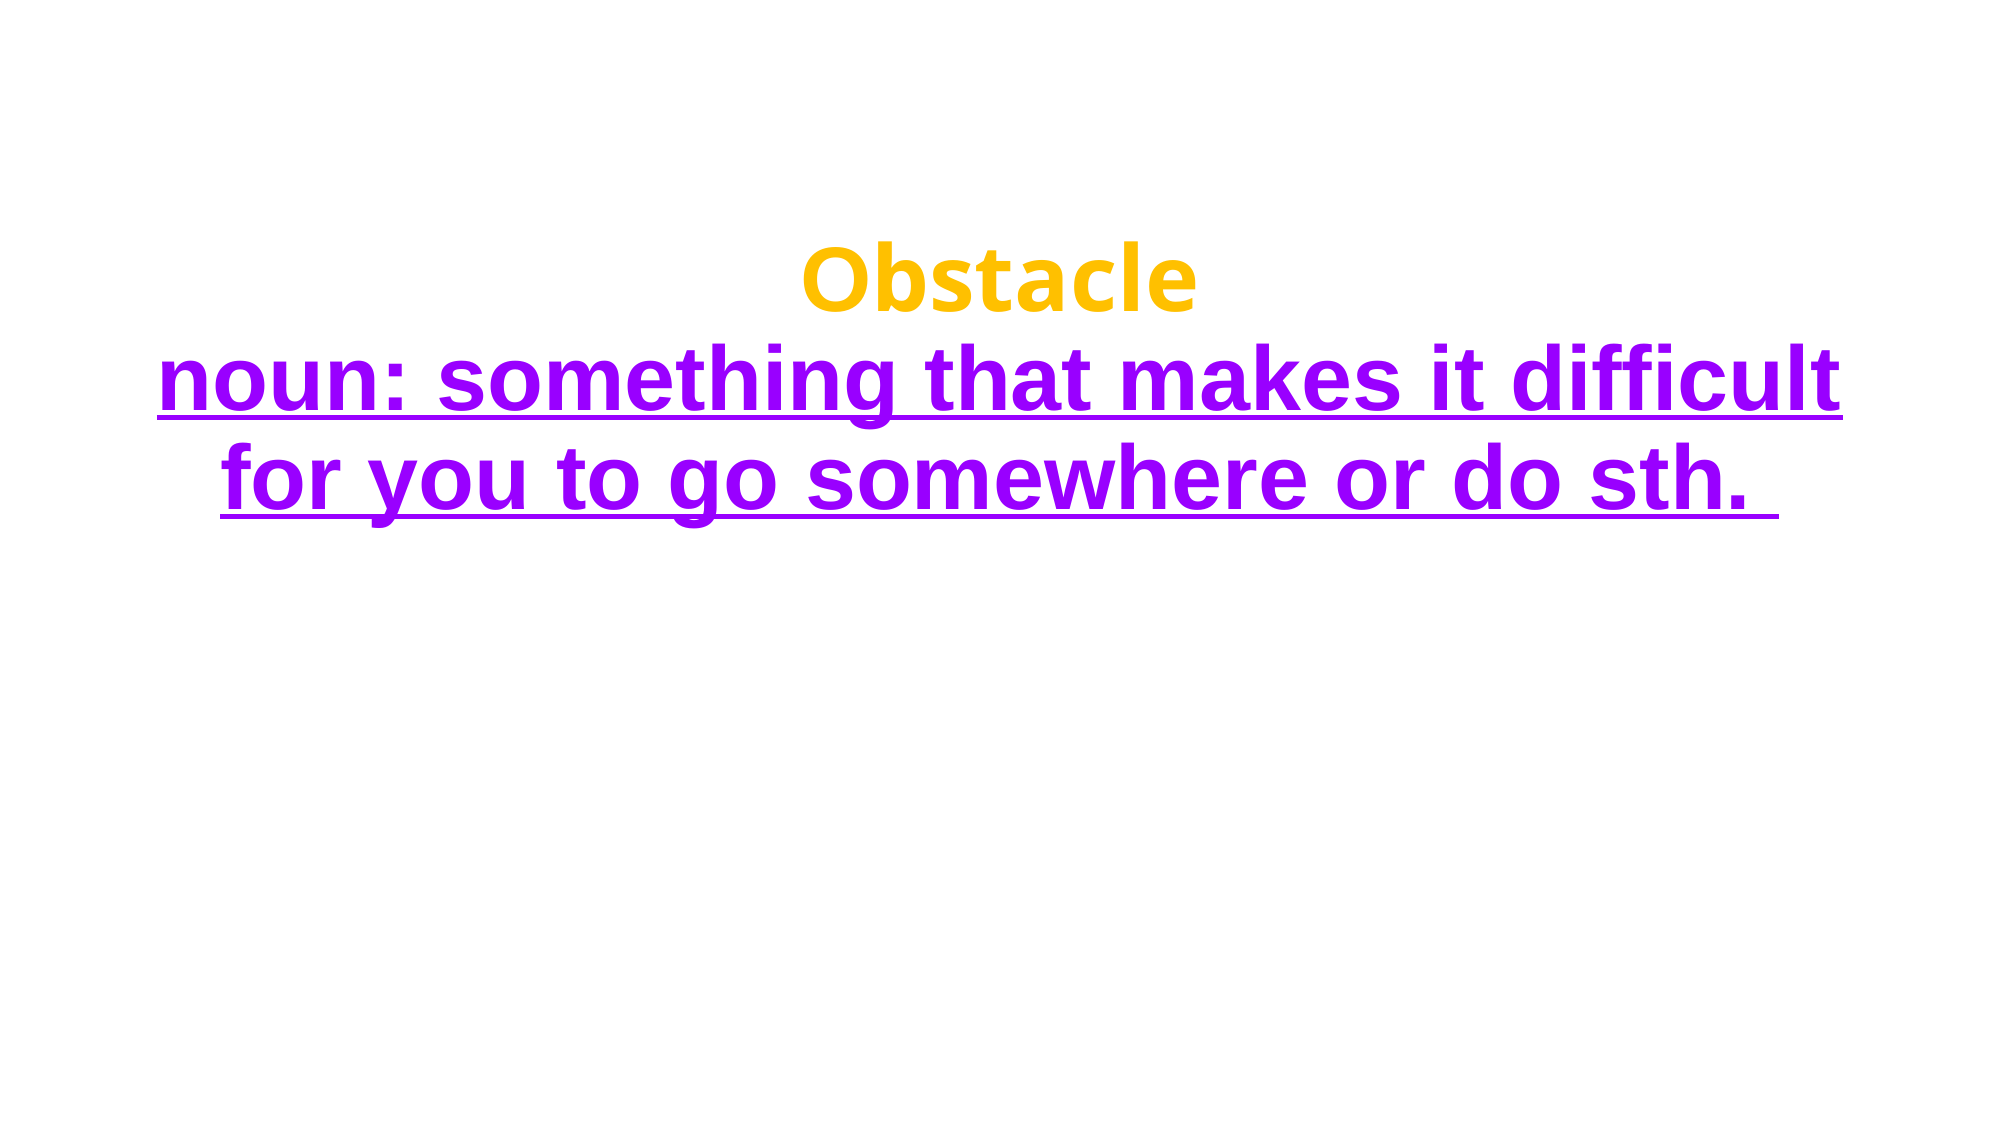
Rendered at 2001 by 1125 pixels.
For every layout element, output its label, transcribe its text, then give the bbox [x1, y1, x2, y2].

title Obstacle noun: something that makes it difficult for you to go somewhere or do sth. [137, 59, 1863, 603]
